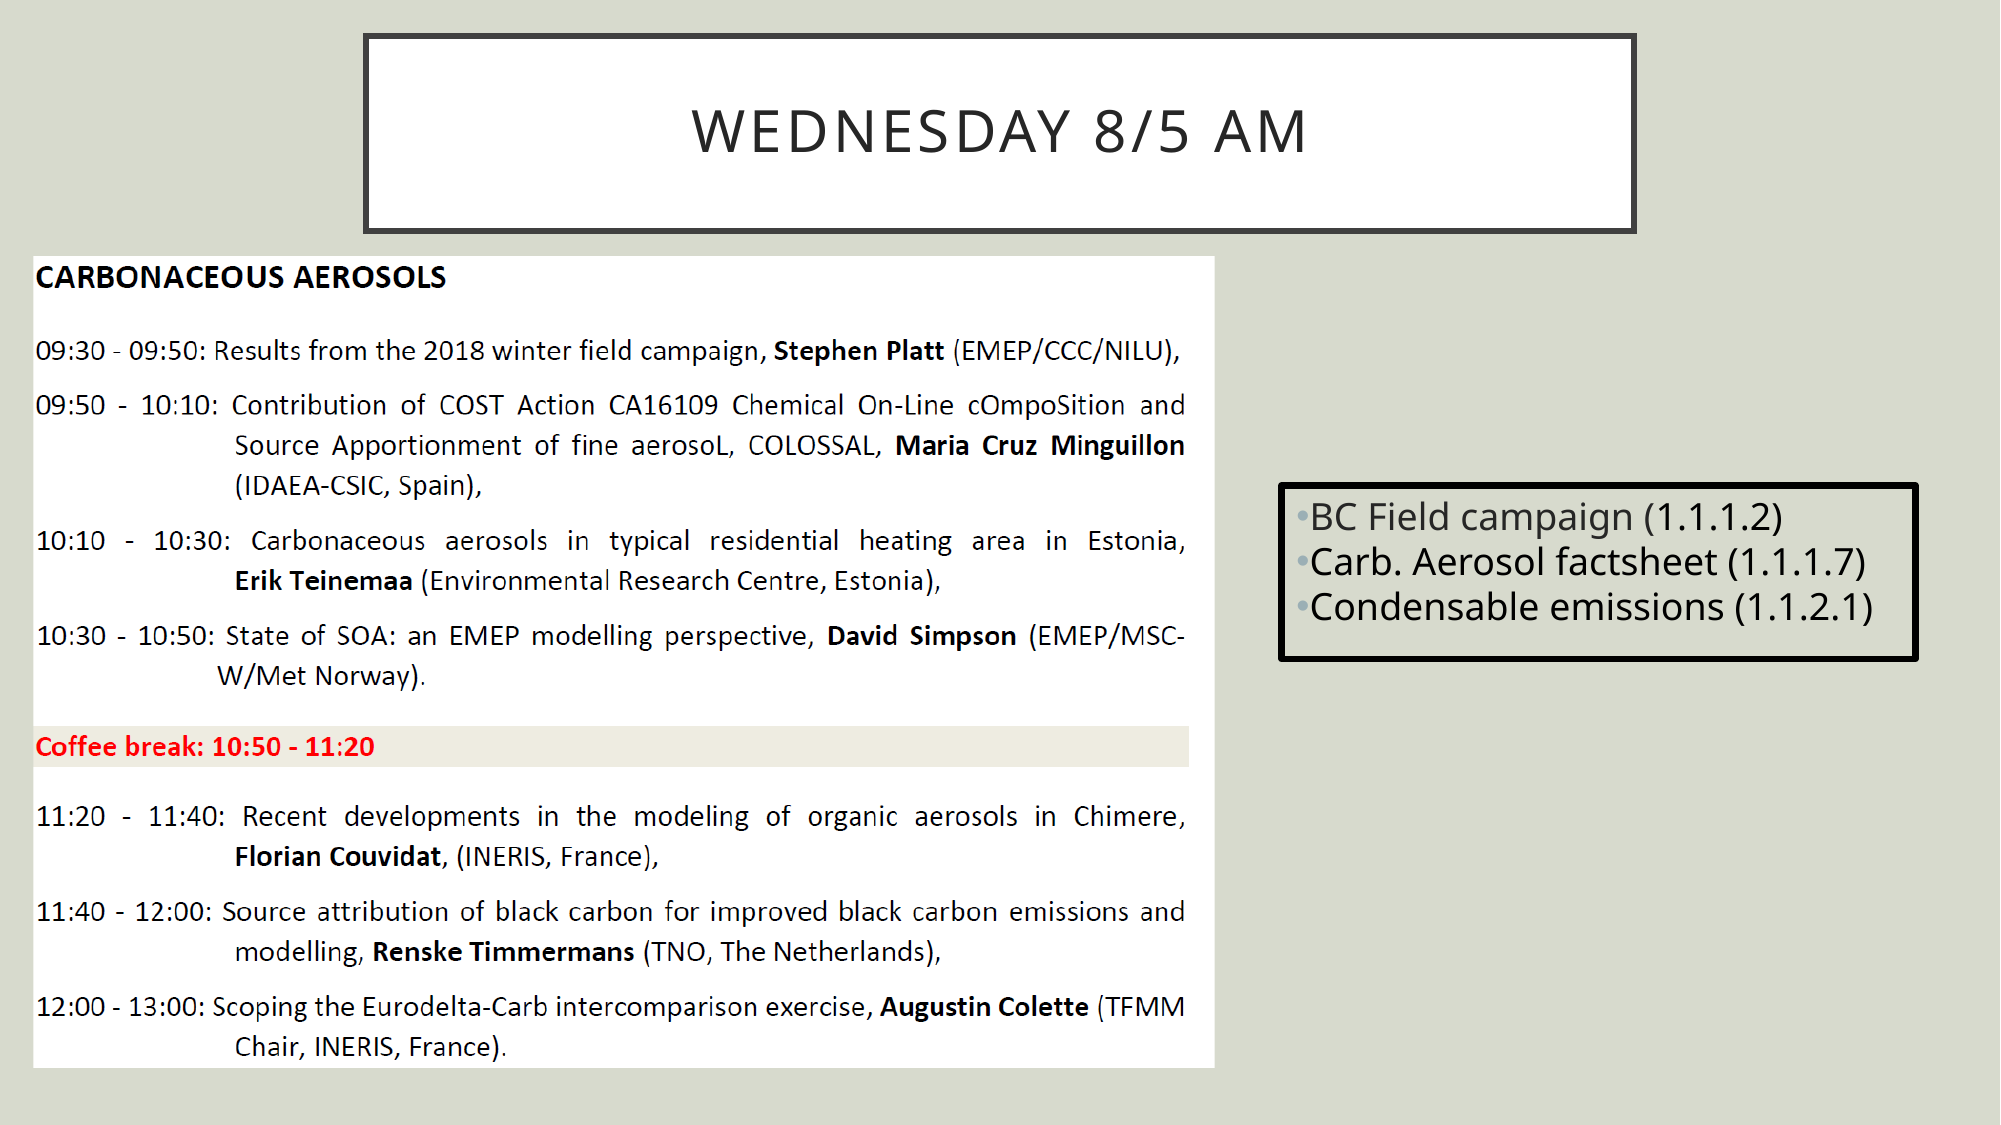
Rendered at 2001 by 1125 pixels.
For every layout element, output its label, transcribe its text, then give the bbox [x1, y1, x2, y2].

picture [33, 255, 1215, 1068]
list BC Field campaign (1.1.1.2) Carb. Aerosol factsheet (1.1.1.7) Condensable emissions (1.1.2.1) [1281, 485, 1916, 659]
title Wednesday 8/5 am [363, 33, 1637, 234]
